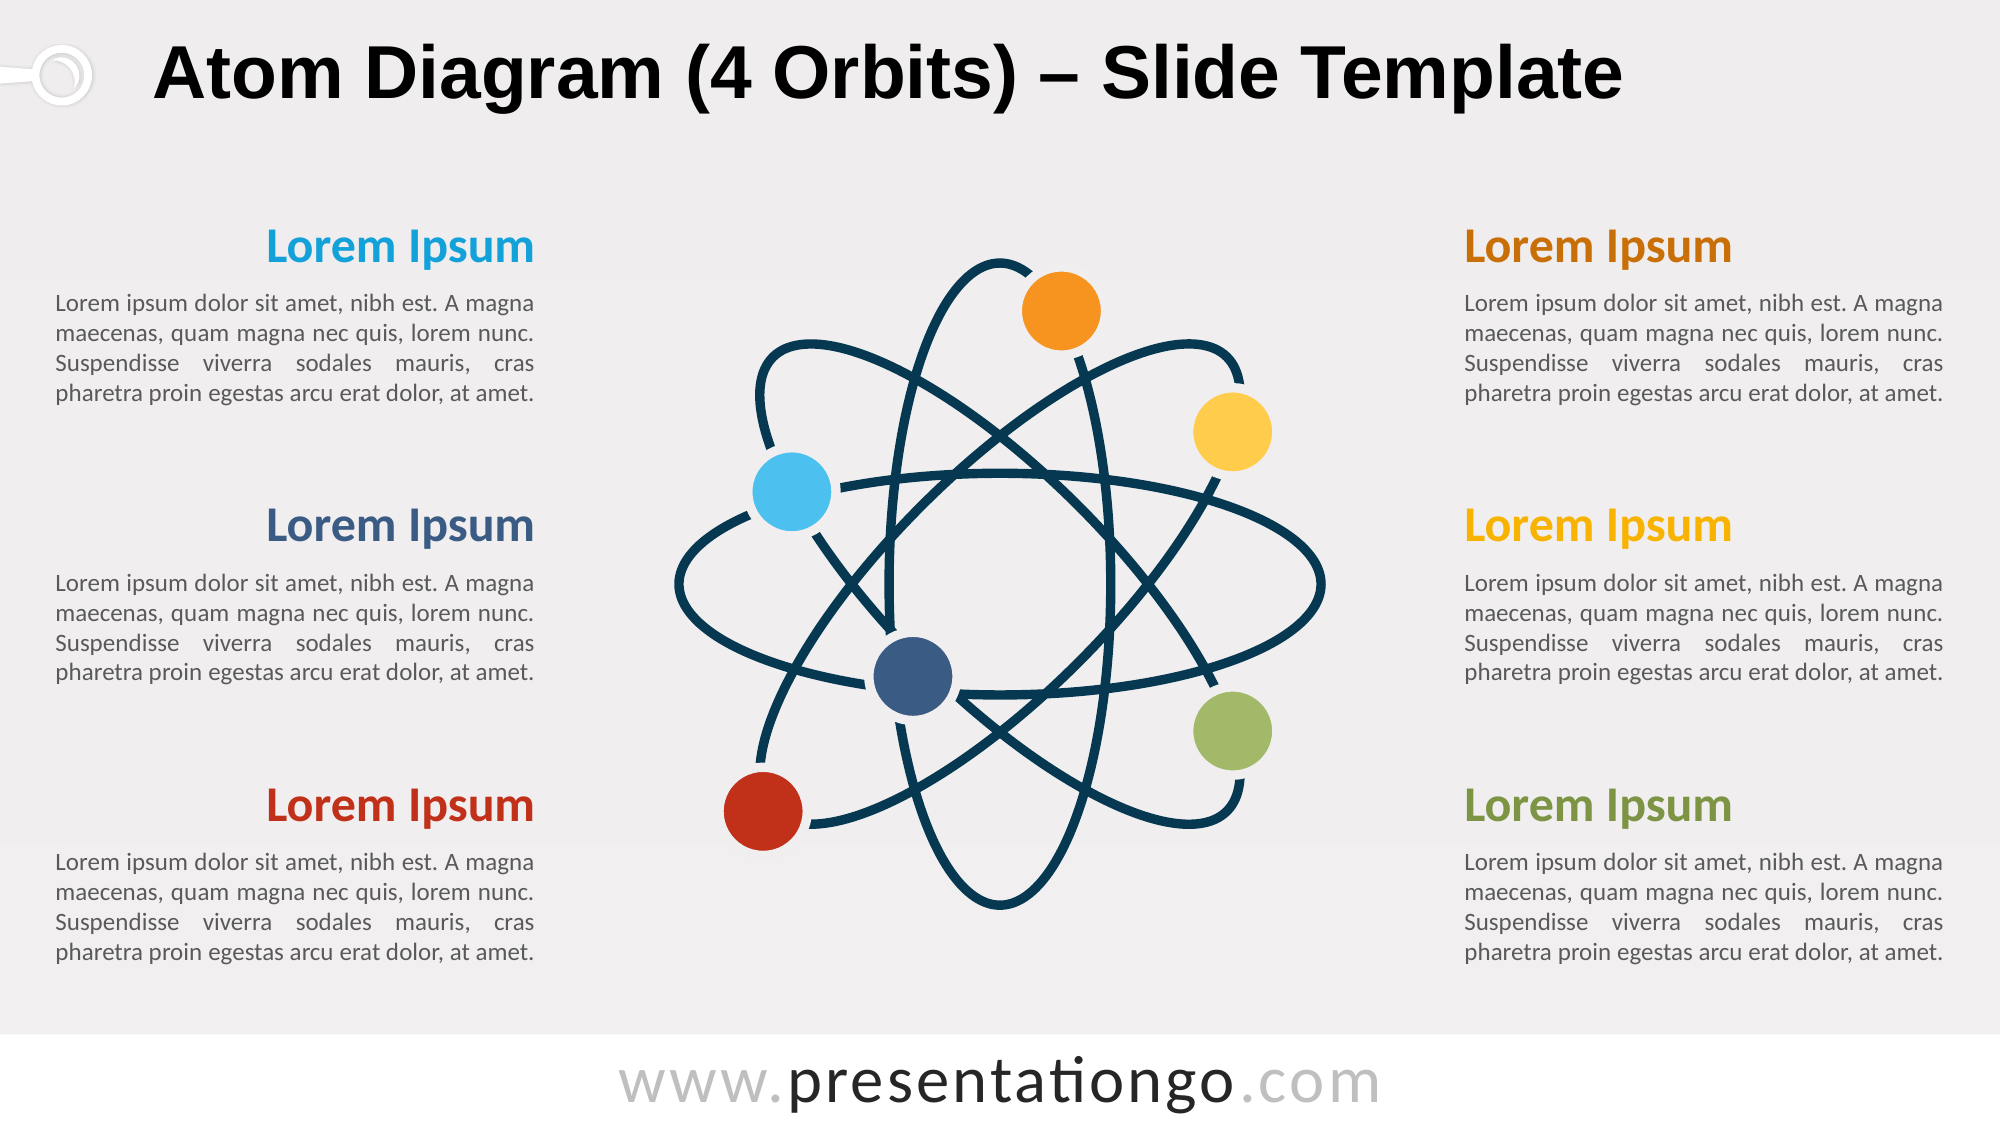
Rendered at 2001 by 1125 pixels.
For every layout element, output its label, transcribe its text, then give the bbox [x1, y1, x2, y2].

title Atom Diagram (4 Orbits) – Slide Template [137, 26, 2000, 148]
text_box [55, 483, 536, 696]
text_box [1464, 203, 1945, 416]
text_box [1464, 483, 1945, 696]
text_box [55, 203, 536, 416]
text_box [678, 263, 1322, 906]
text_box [55, 763, 536, 975]
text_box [1464, 763, 1945, 975]
